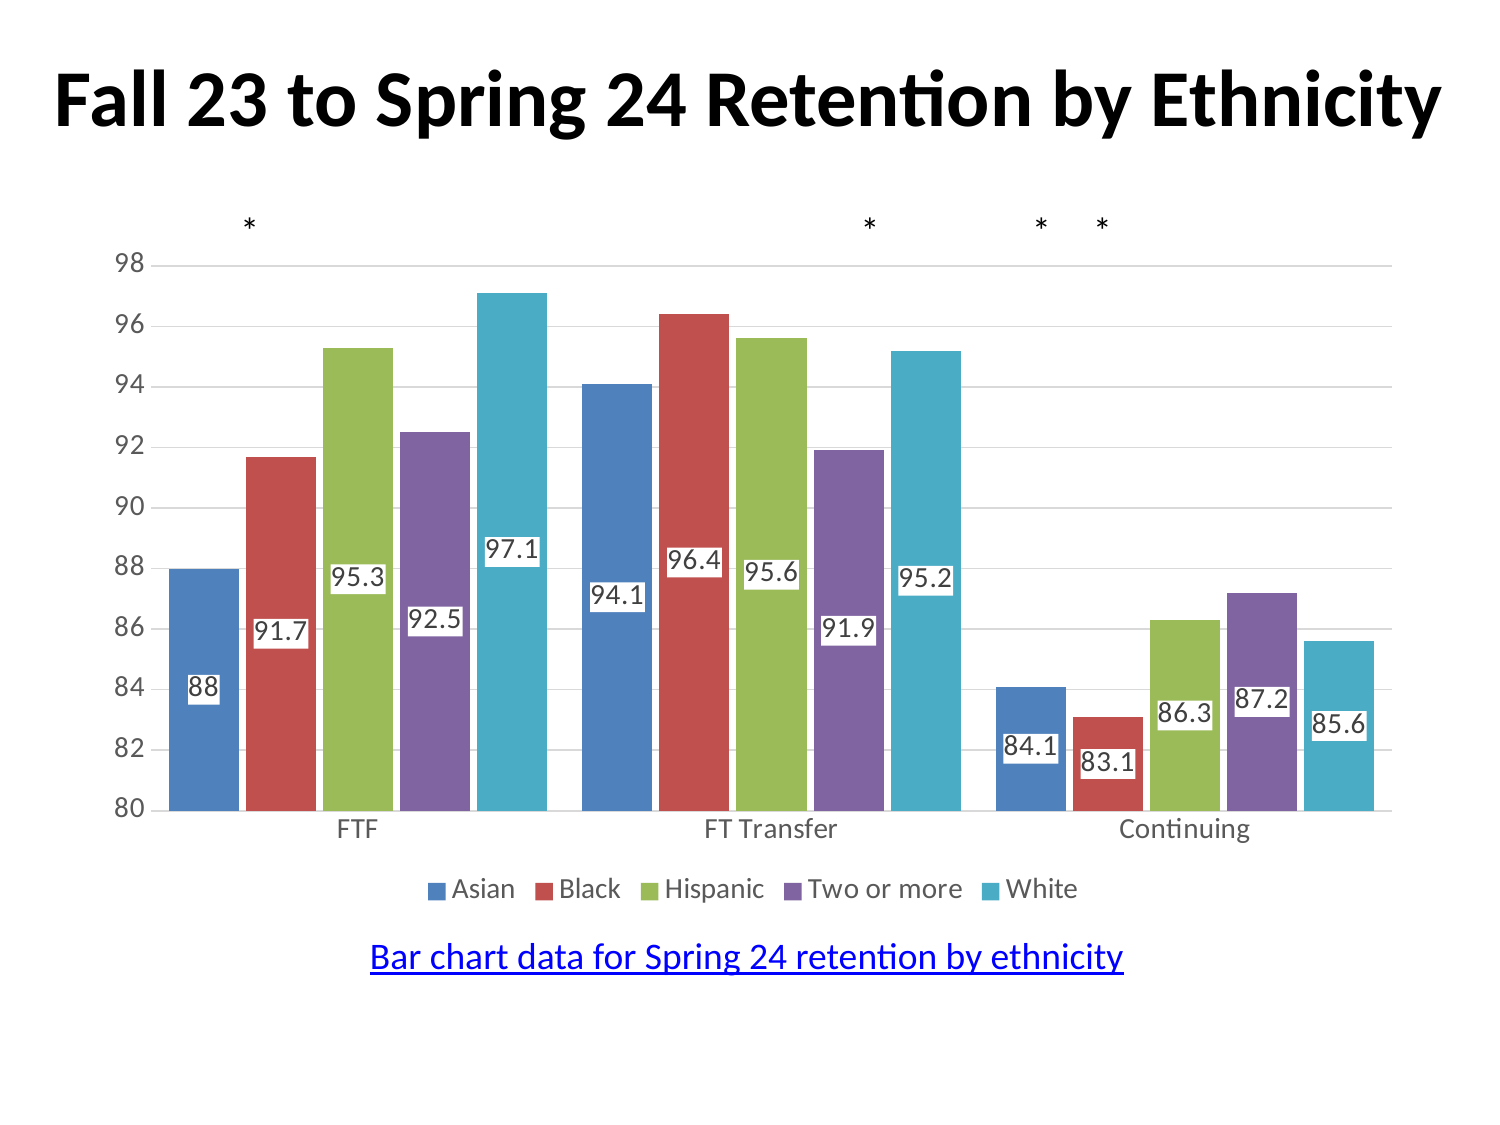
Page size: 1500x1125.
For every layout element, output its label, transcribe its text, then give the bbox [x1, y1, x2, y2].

chart [87, 237, 1419, 913]
text_box Bar chart data for Spring 24 retention by ethnicity [69, 924, 1425, 985]
title Fall 23 to Spring 24 Retention by Ethnicity [0, 0, 1500, 188]
text_box * * * * [225, 199, 1130, 235]
